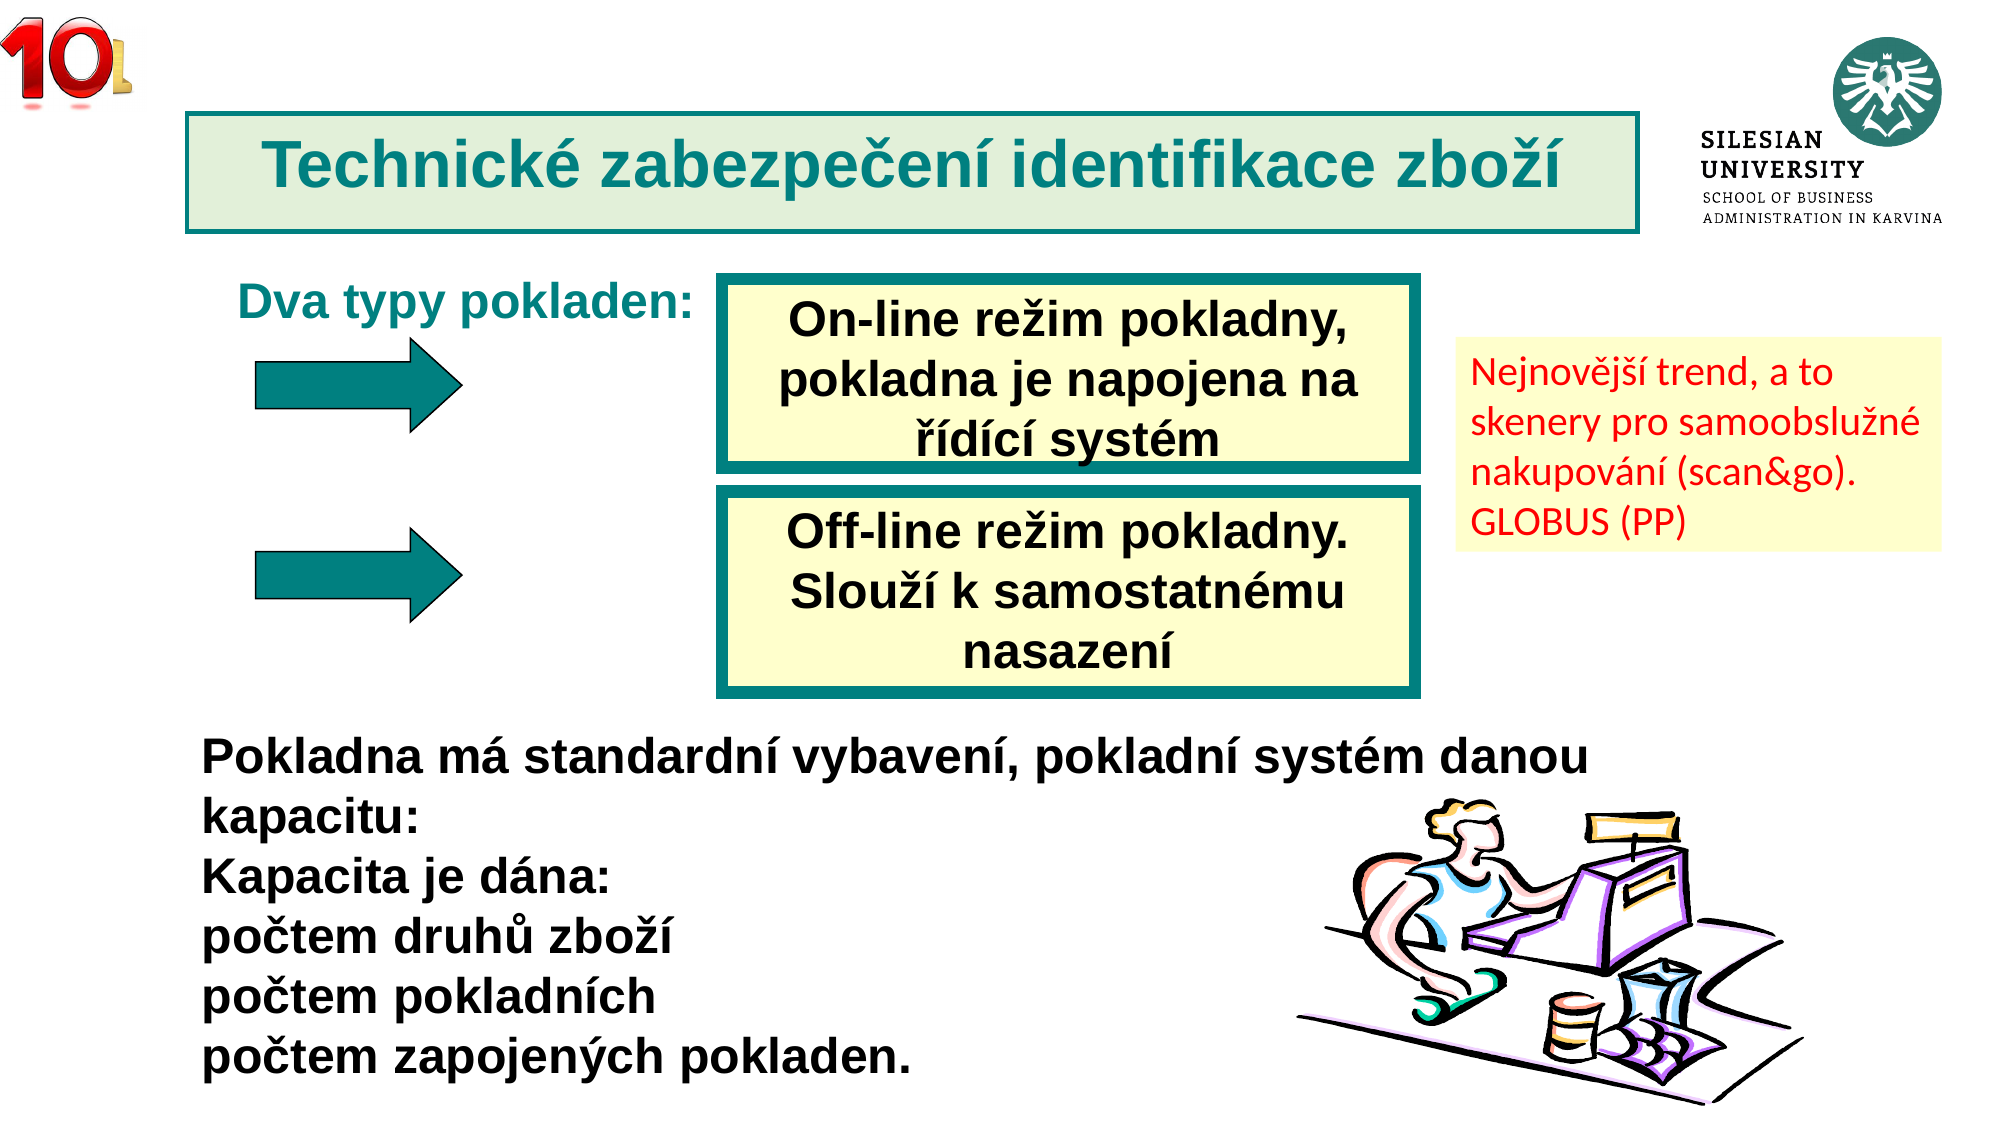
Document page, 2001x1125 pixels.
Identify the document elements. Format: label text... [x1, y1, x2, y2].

text_box Technické zabezpečení identifikace zboží [186, 113, 1638, 232]
picture [1296, 798, 1804, 1106]
text_box [255, 528, 462, 622]
picture [1701, 37, 1942, 223]
text_box Off-line režim pokladny. Slouží k samostatnému nasazení [722, 491, 1415, 693]
text_box Pokladna má standardní vybavení, pokladní systém danou kapacitu: Kapacita je dána: počtem druhů zboží počtem pokladních počtem zapojených pokladen. [186, 716, 1615, 1091]
picture [0, 17, 147, 112]
text_box On-line režim pokladny, pokladna je napojena na řídící systém [722, 278, 1415, 468]
text_box [255, 338, 462, 433]
text_box Dva typy pokladen: [222, 261, 873, 336]
text_box Nejnovější trend, a to skenery pro samoobslužné nakupování (scan&go). GLOBUS (PP) [1455, 336, 1942, 552]
